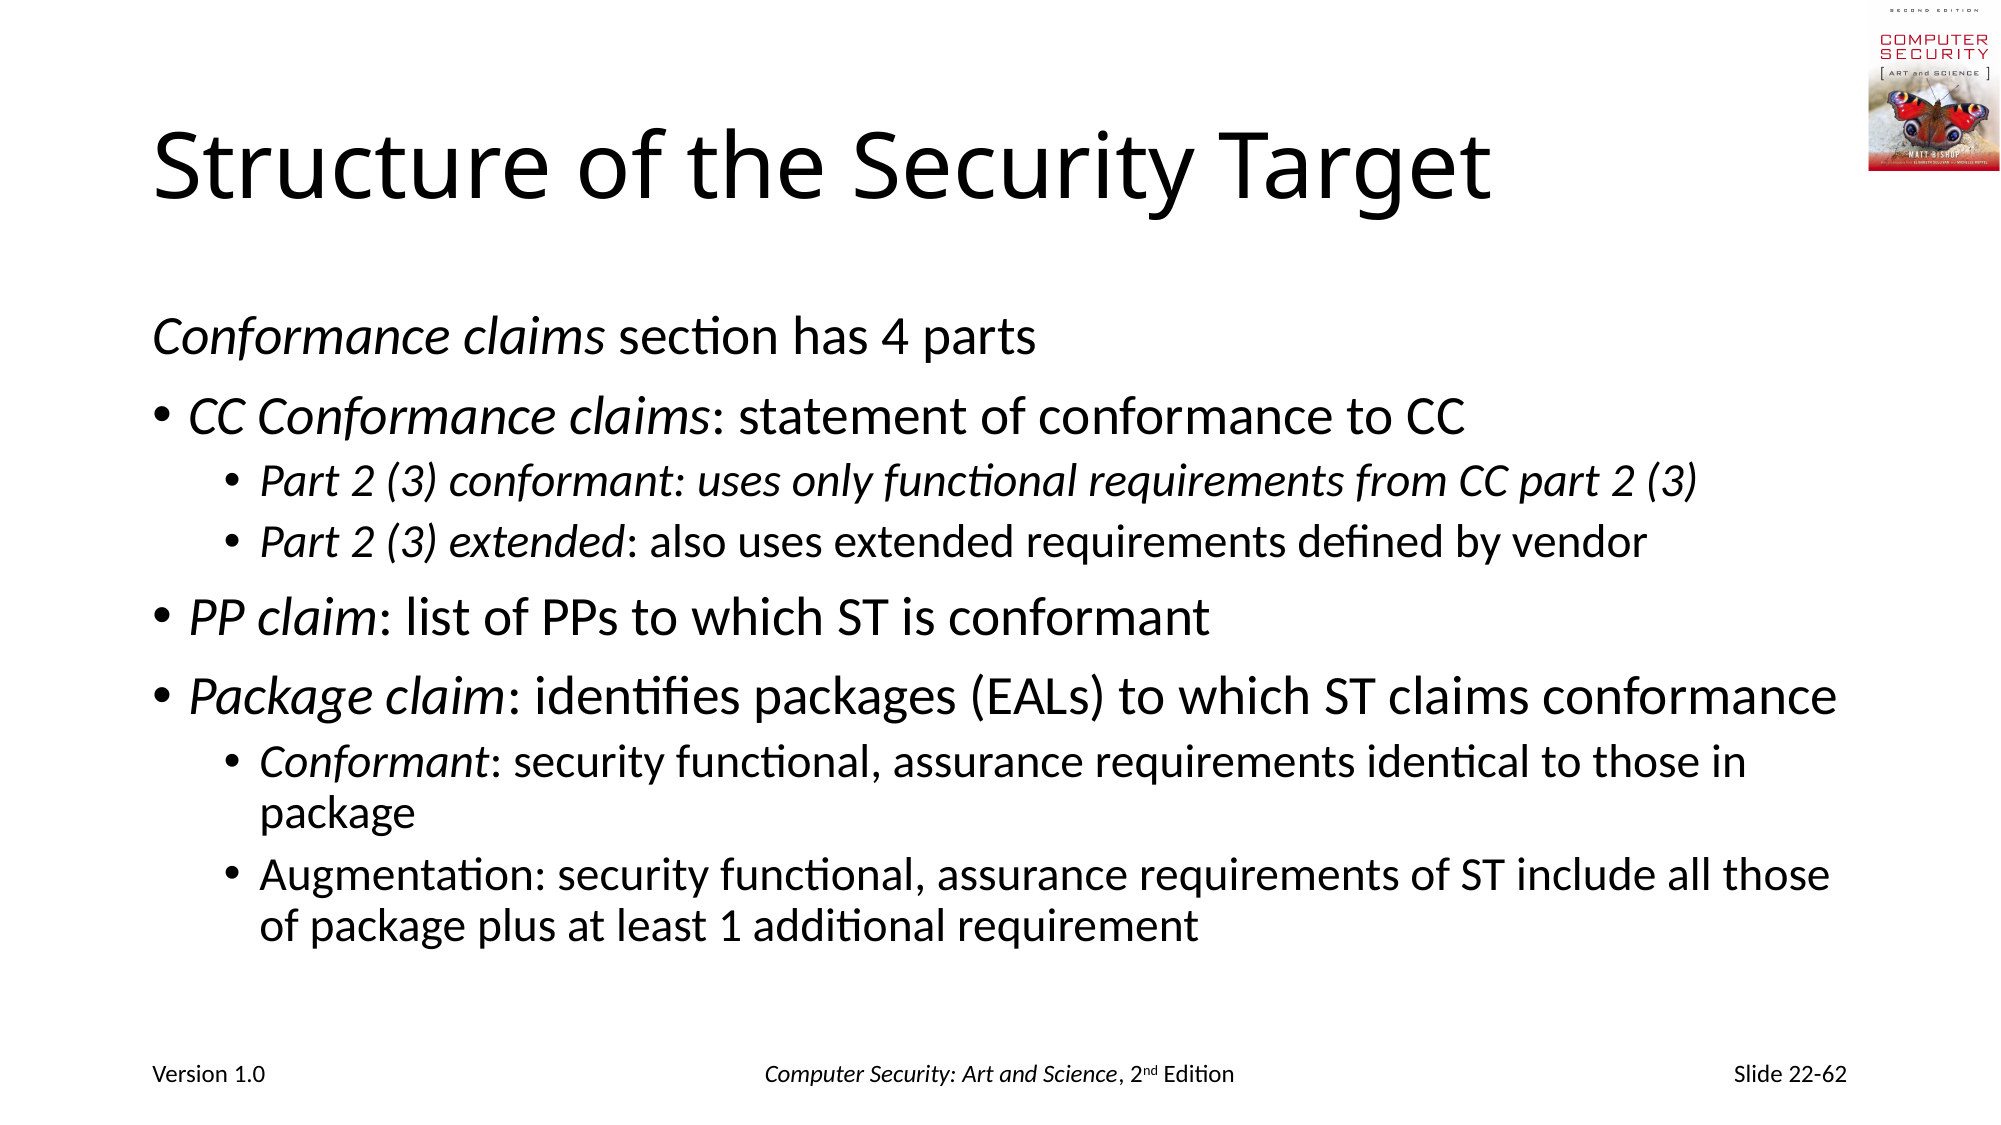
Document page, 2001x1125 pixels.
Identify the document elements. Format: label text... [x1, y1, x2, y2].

footer Computer Security: Art and Science, 2nd Edition [662, 1042, 1338, 1103]
slide_number Slide 22-62 [1412, 1042, 1863, 1103]
slide_number Version 1.0 [137, 1042, 588, 1103]
list Conformance claims section has 4 parts CC Conformance claims: statement of conformance to CC Part 2 (3) conformant: uses only functional requirements from CC part 2 (3) Part 2 (3) extended: also uses extended requirements defined by vendor PP claim: list of PPs to which ST is conformant Package claim: identifies packages (EALs) to which ST claims conformance Conformant: security functional, assurance requirements identical to those in package Augmentation: security functional, assurance requirements of ST include all those of package plus at least 1 additional requirement [137, 299, 1863, 1014]
picture [1868, 0, 2000, 171]
title Structure of the Security Target [137, 59, 1863, 278]
